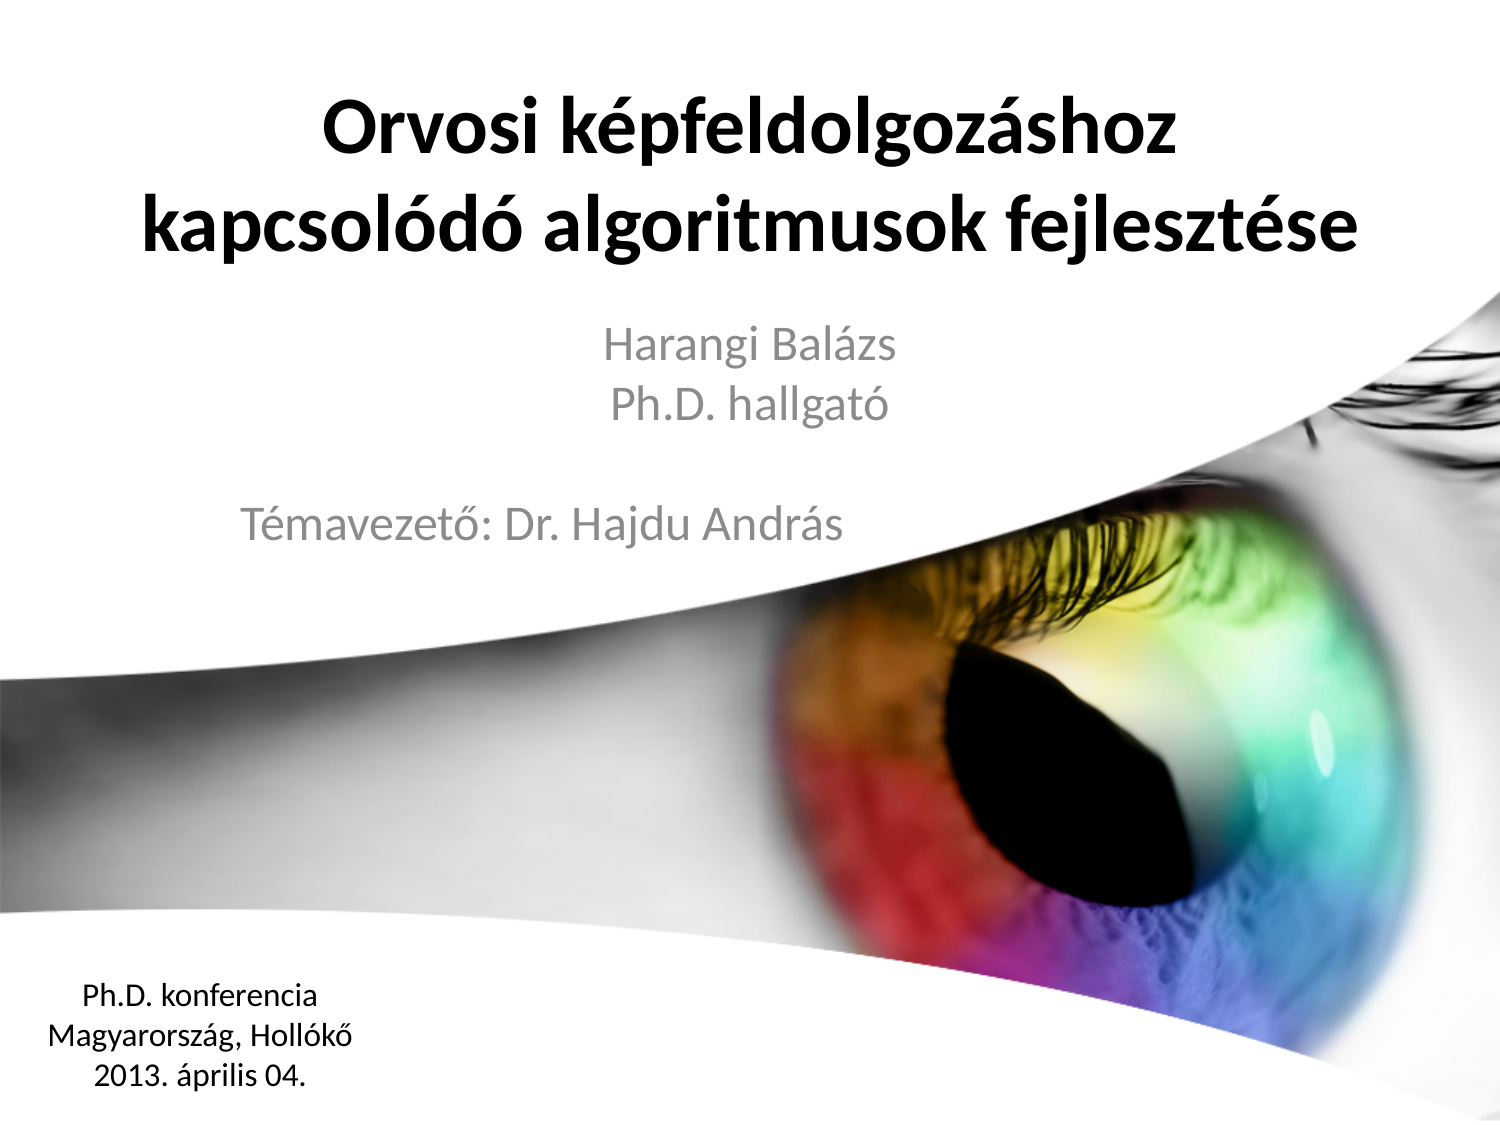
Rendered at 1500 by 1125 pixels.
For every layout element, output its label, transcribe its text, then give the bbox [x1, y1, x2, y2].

text_box Ph.D. konferencia Magyarország, Hollókő 2013. április 04. [0, 965, 461, 1101]
title Orvosi képfeldolgozáshoz kapcsolódó algoritmusok fejlesztése [112, 49, 1388, 291]
picture [0, 0, 1500, 1125]
subtitle Harangi Balázs Ph.D. hallgató Témavezető: Dr. Hajdu András [225, 302, 1275, 591]
